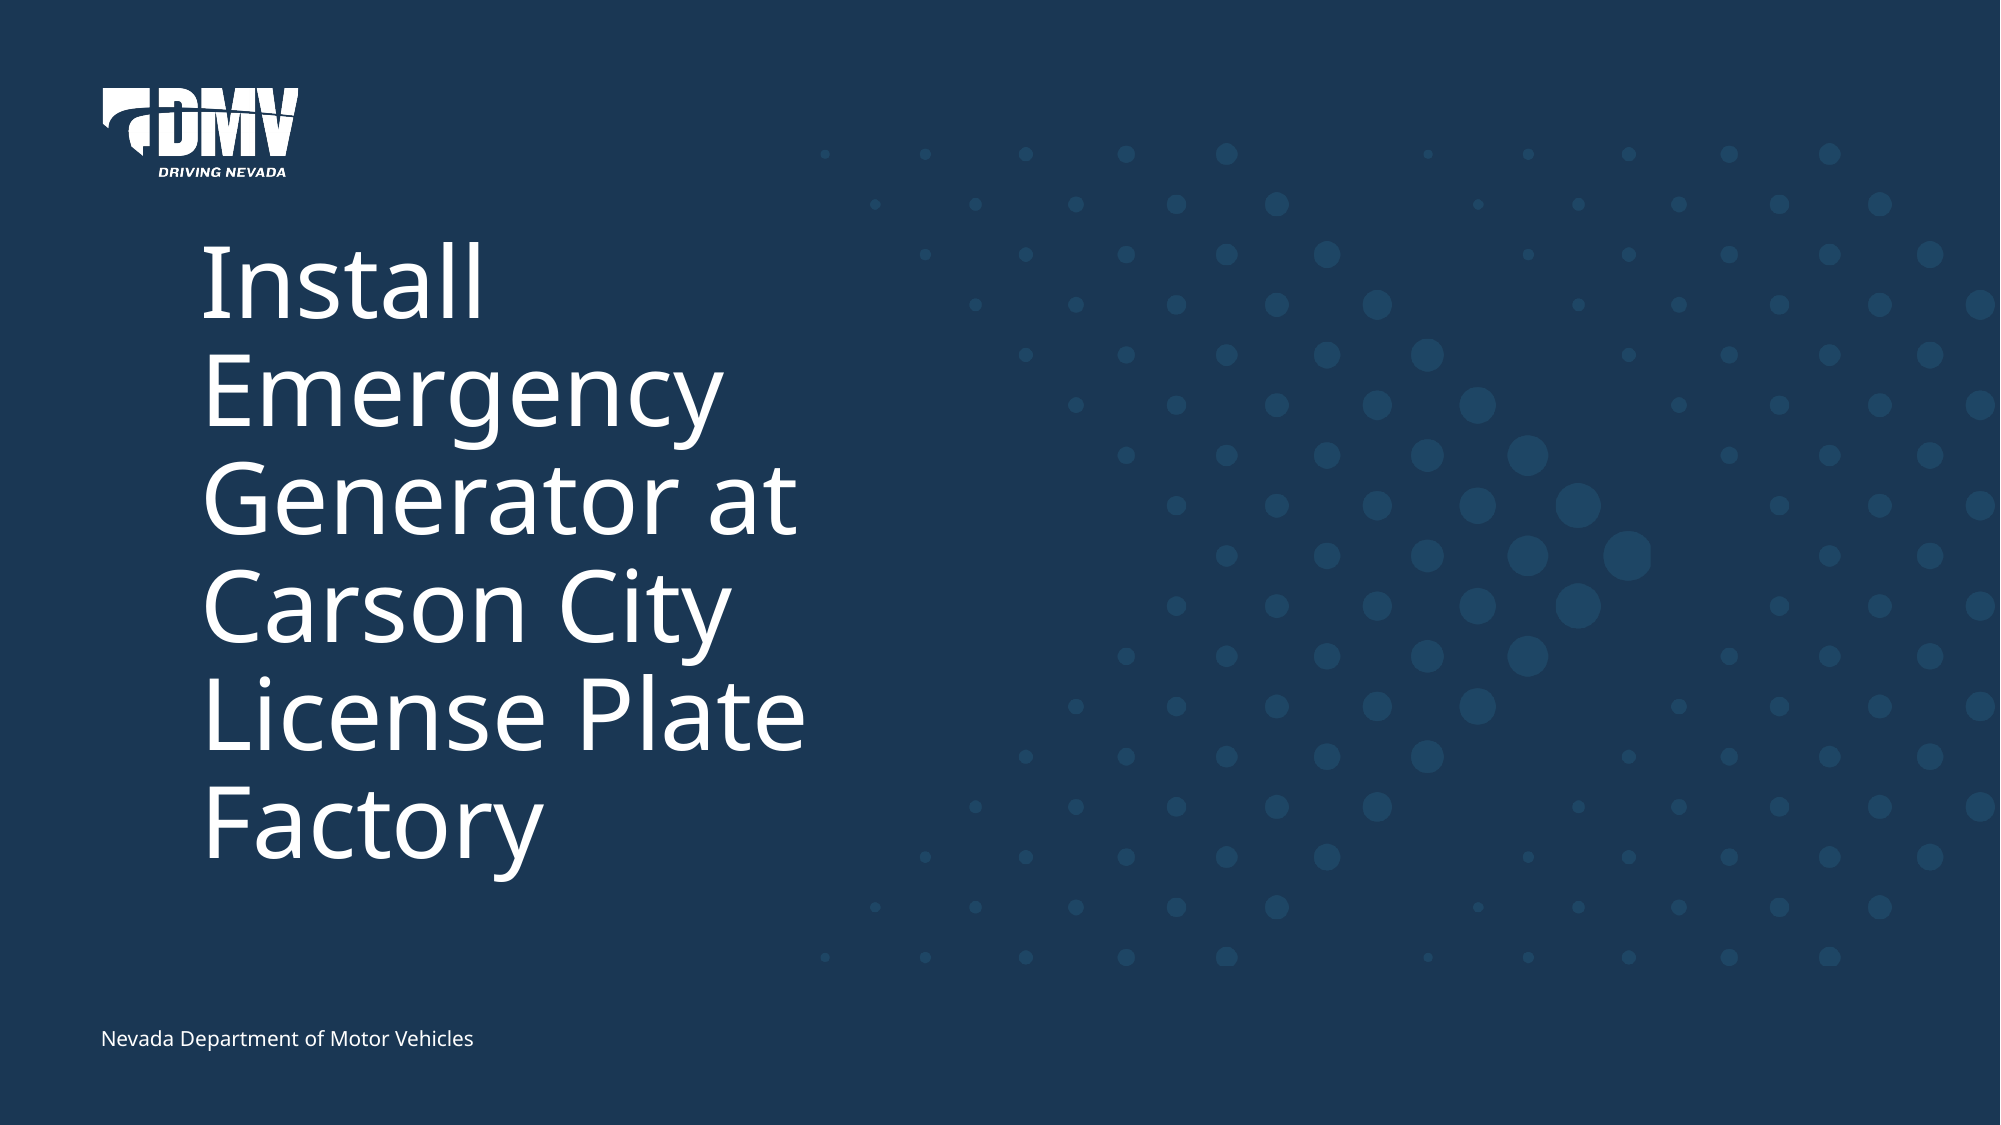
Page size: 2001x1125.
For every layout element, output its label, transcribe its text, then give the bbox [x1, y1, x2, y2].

title Install Emergency Generator at Carson City License Plate Factory [185, 506, 1052, 607]
